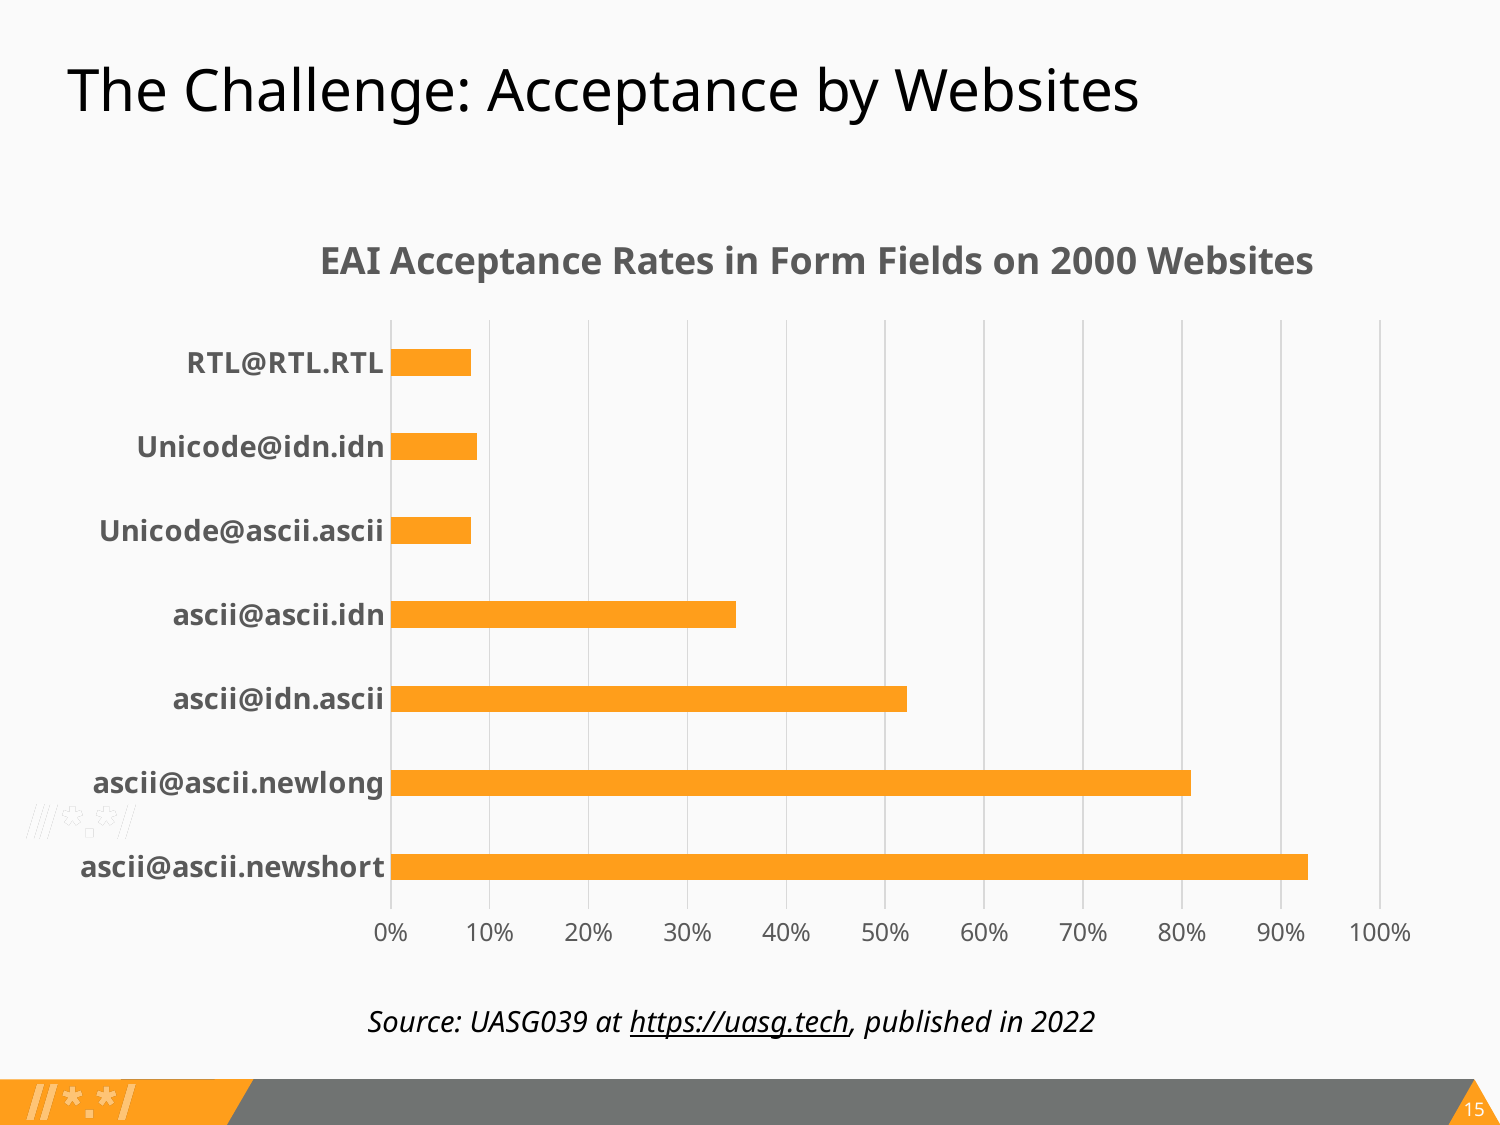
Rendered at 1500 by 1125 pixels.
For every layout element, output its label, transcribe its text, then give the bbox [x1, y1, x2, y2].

chart [52, 207, 1440, 965]
title The Challenge: Acceptance by Websites [52, 45, 1439, 207]
text_box Source: UASG039 at https://uasg.tech, published in 2022 [352, 995, 1455, 1051]
